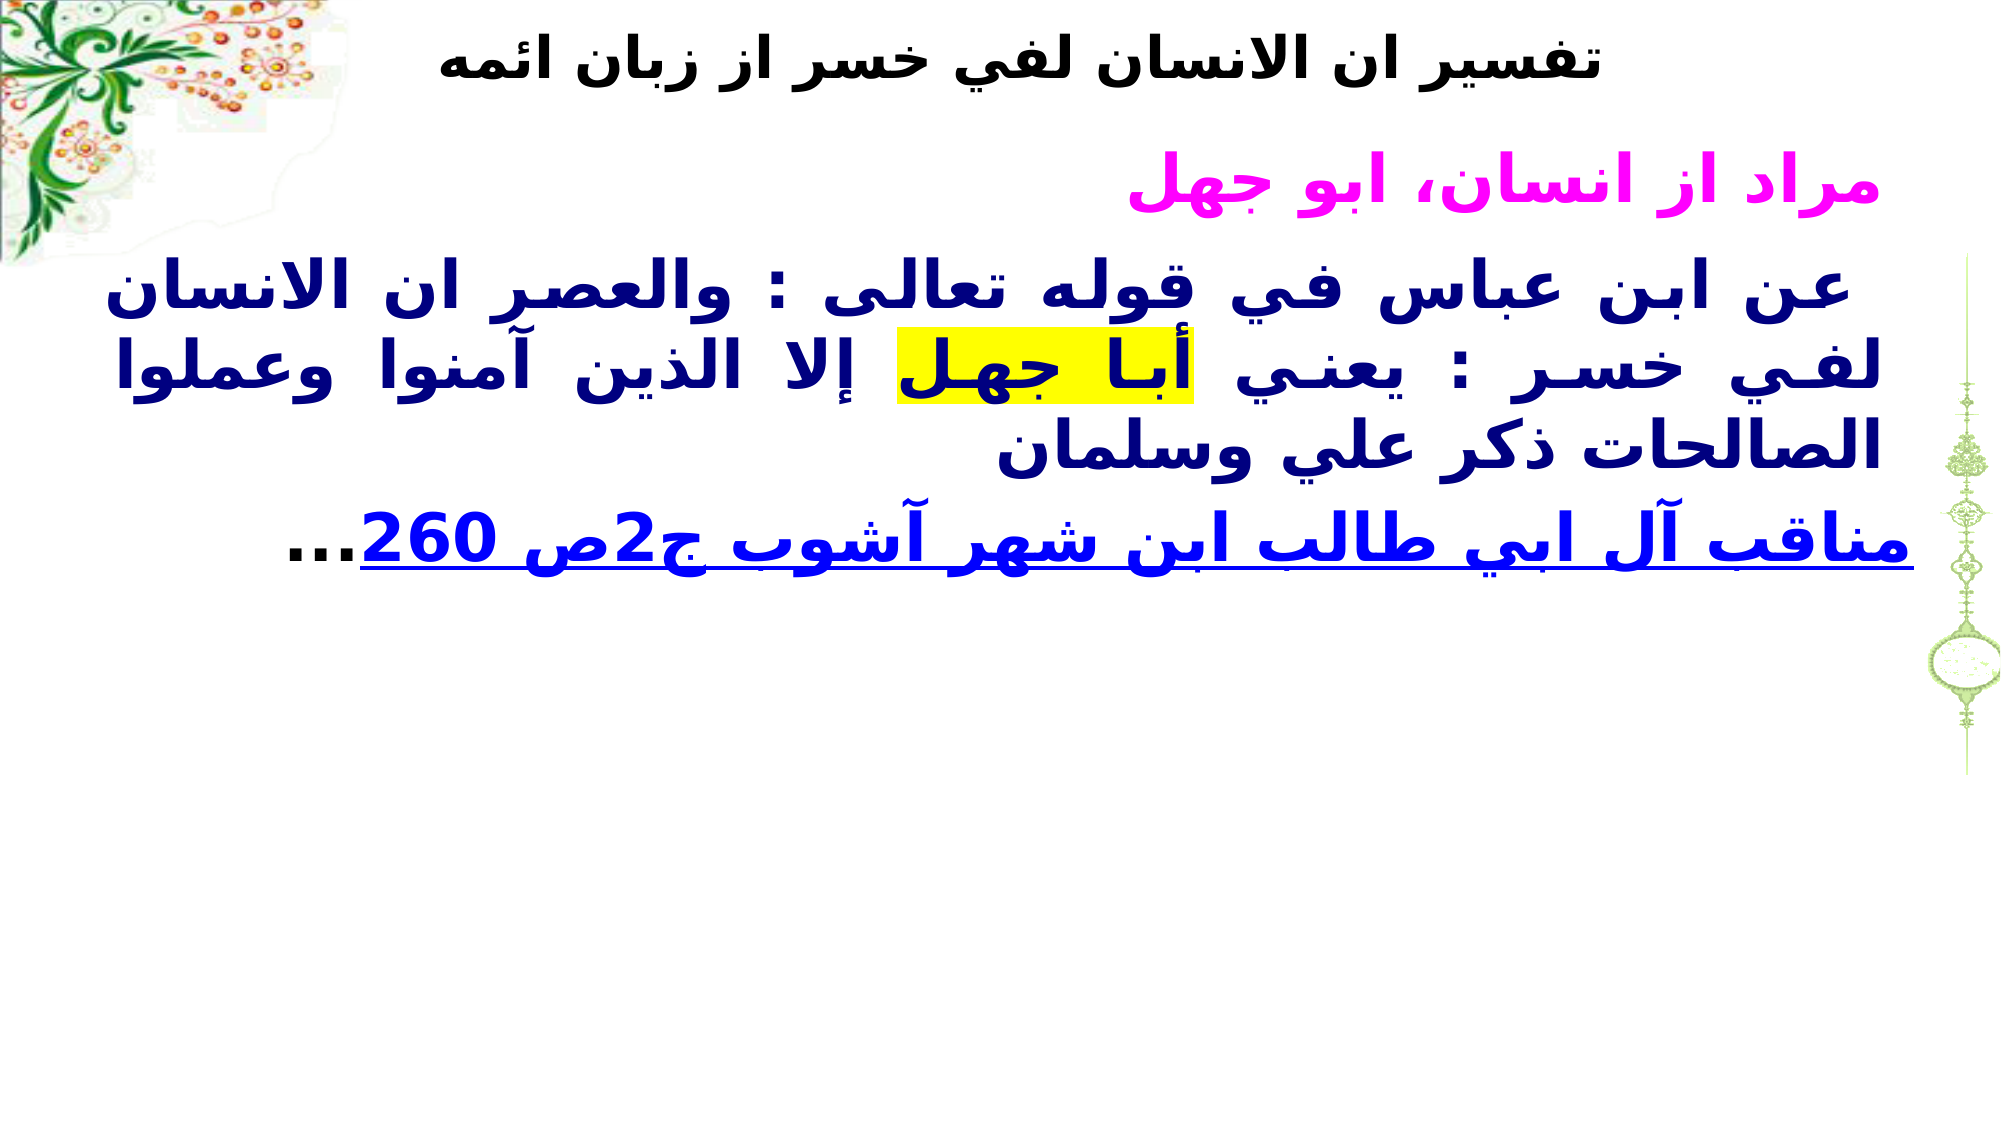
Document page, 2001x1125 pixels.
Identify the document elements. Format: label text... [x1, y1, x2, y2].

title تفسير ان الانسان لفي خسر از زبان ائمه [396, 7, 1676, 104]
picture [0, 0, 362, 271]
list مراد از انسان، ابو جهل عن ابن عباس في قوله تعالى : والعصر ان الانسان لفي خسر : يعني أبا جهل إلا الذين آمنوا وعملوا الصالحات ذكر علي وسلمان مناقب آل ابي طالب ابن شهر آشوب ج2ص 260... [82, 128, 1930, 1125]
